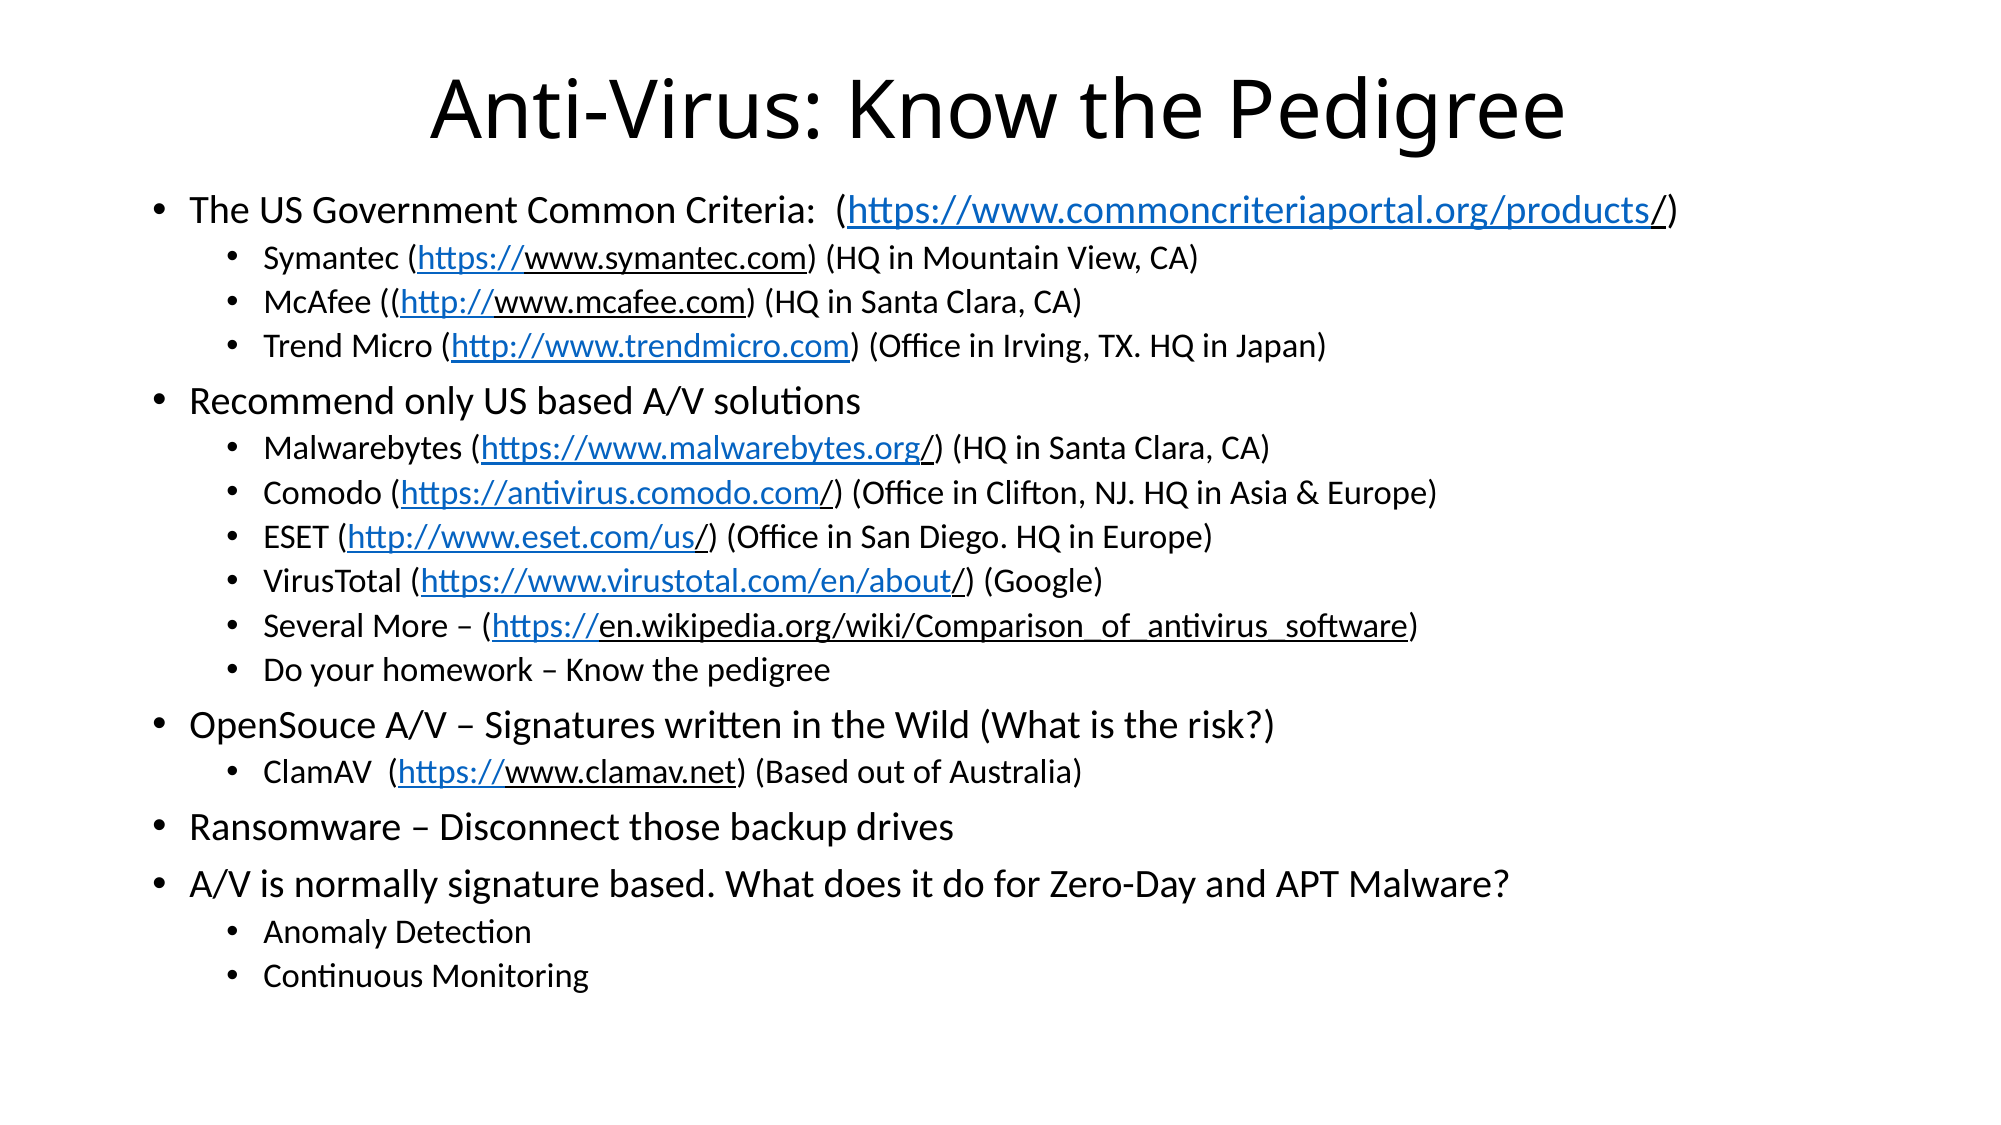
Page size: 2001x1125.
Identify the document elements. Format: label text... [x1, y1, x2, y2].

list The US Government Common Criteria: (https://www.commoncriteriaportal.org/products/) Symantec (https://www.symantec.com) (HQ in Mountain View, CA) McAfee ((http://www.mcafee.com) (HQ in Santa Clara, CA) Trend Micro (http://www.trendmicro.com) (Office in Irving, TX. HQ in Japan) Recommend only US based A/V solutions Malwarebytes (https://www.malwarebytes.org/) (HQ in Santa Clara, CA) Comodo (https://antivirus.comodo.com/) (Office in Clifton, NJ. HQ in Asia & Europe) ESET (http://www.eset.com/us/) (Office in San Diego. HQ in Europe) VirusTotal (https://www.virustotal.com/en/about/) (Google) Several More – (https://en.wikipedia.org/wiki/Comparison_of_antivirus_software) Do your homework – Know the pedigree OpenSouce A/V – Signatures written in the Wild (What is the risk?) ClamAV (https://www.clamav.net) (Based out of Australia) Ransomware – Disconnect those backup drives A/V is normally signature based. What does it do for Zero-Day and APT Malware? Anomaly Detection Continuous Monitoring [137, 181, 1863, 1014]
title Anti-Virus: Know the Pedigree [137, 59, 1863, 164]
